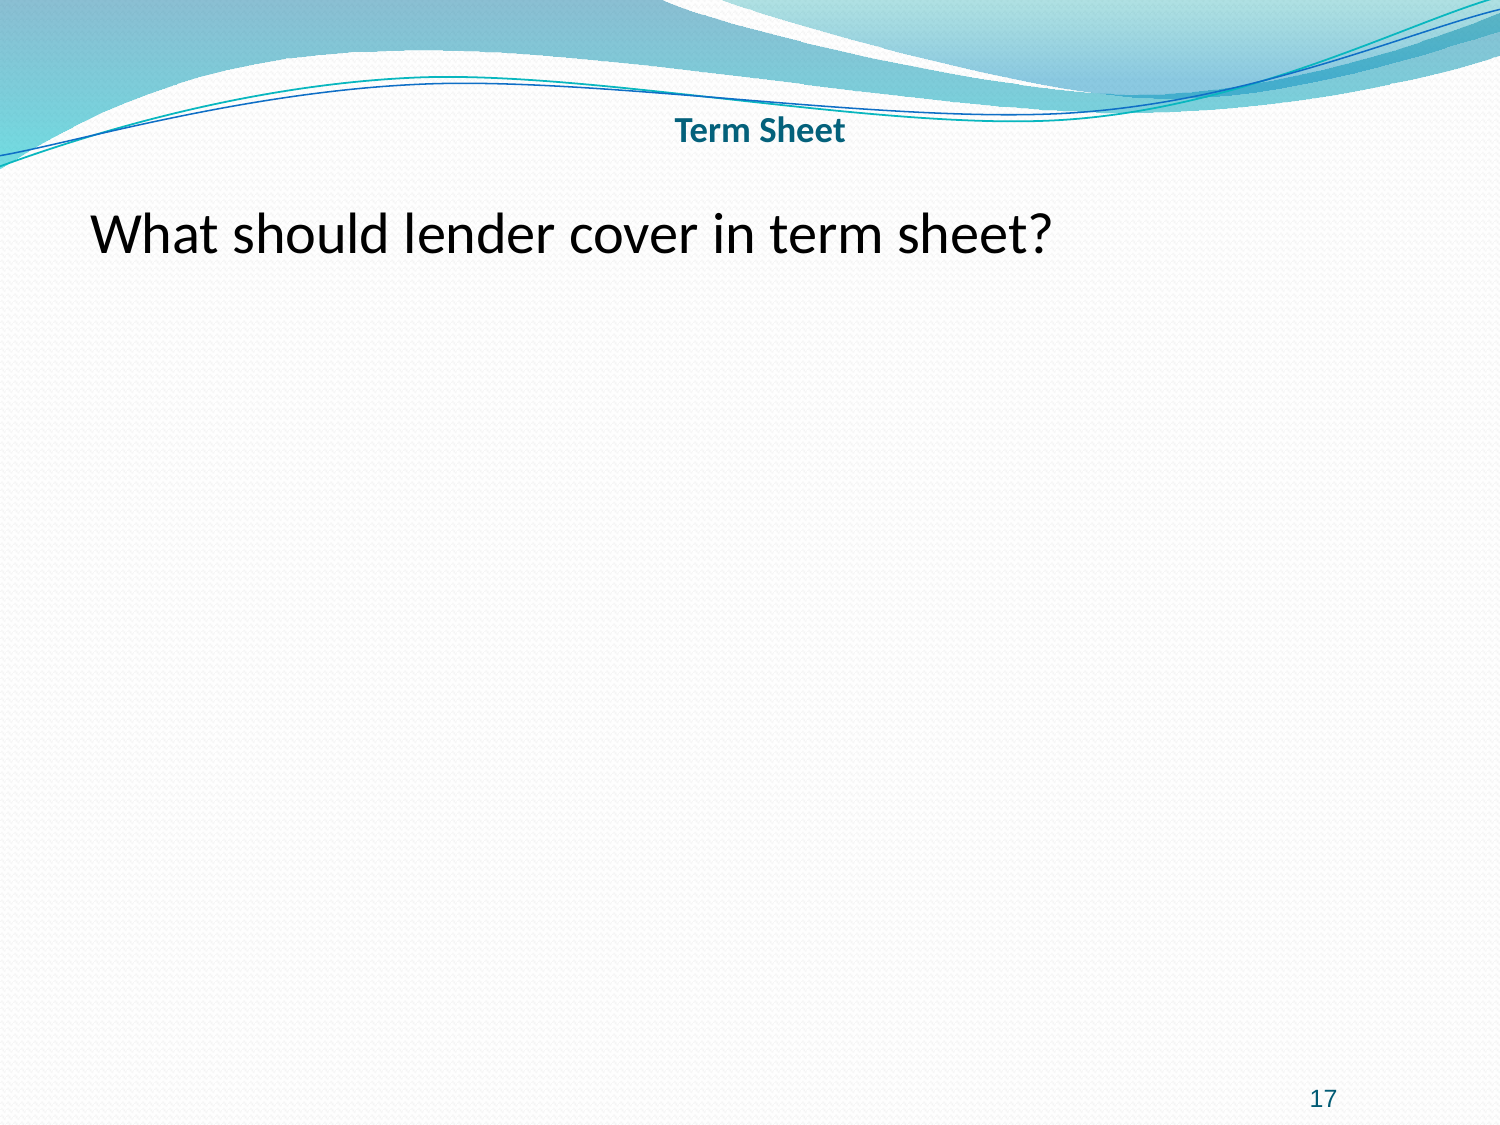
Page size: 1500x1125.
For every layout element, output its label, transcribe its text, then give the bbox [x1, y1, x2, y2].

text_box What should lender cover in term sheet? [74, 187, 1425, 1113]
title Term Sheet [49, 24, 1463, 151]
